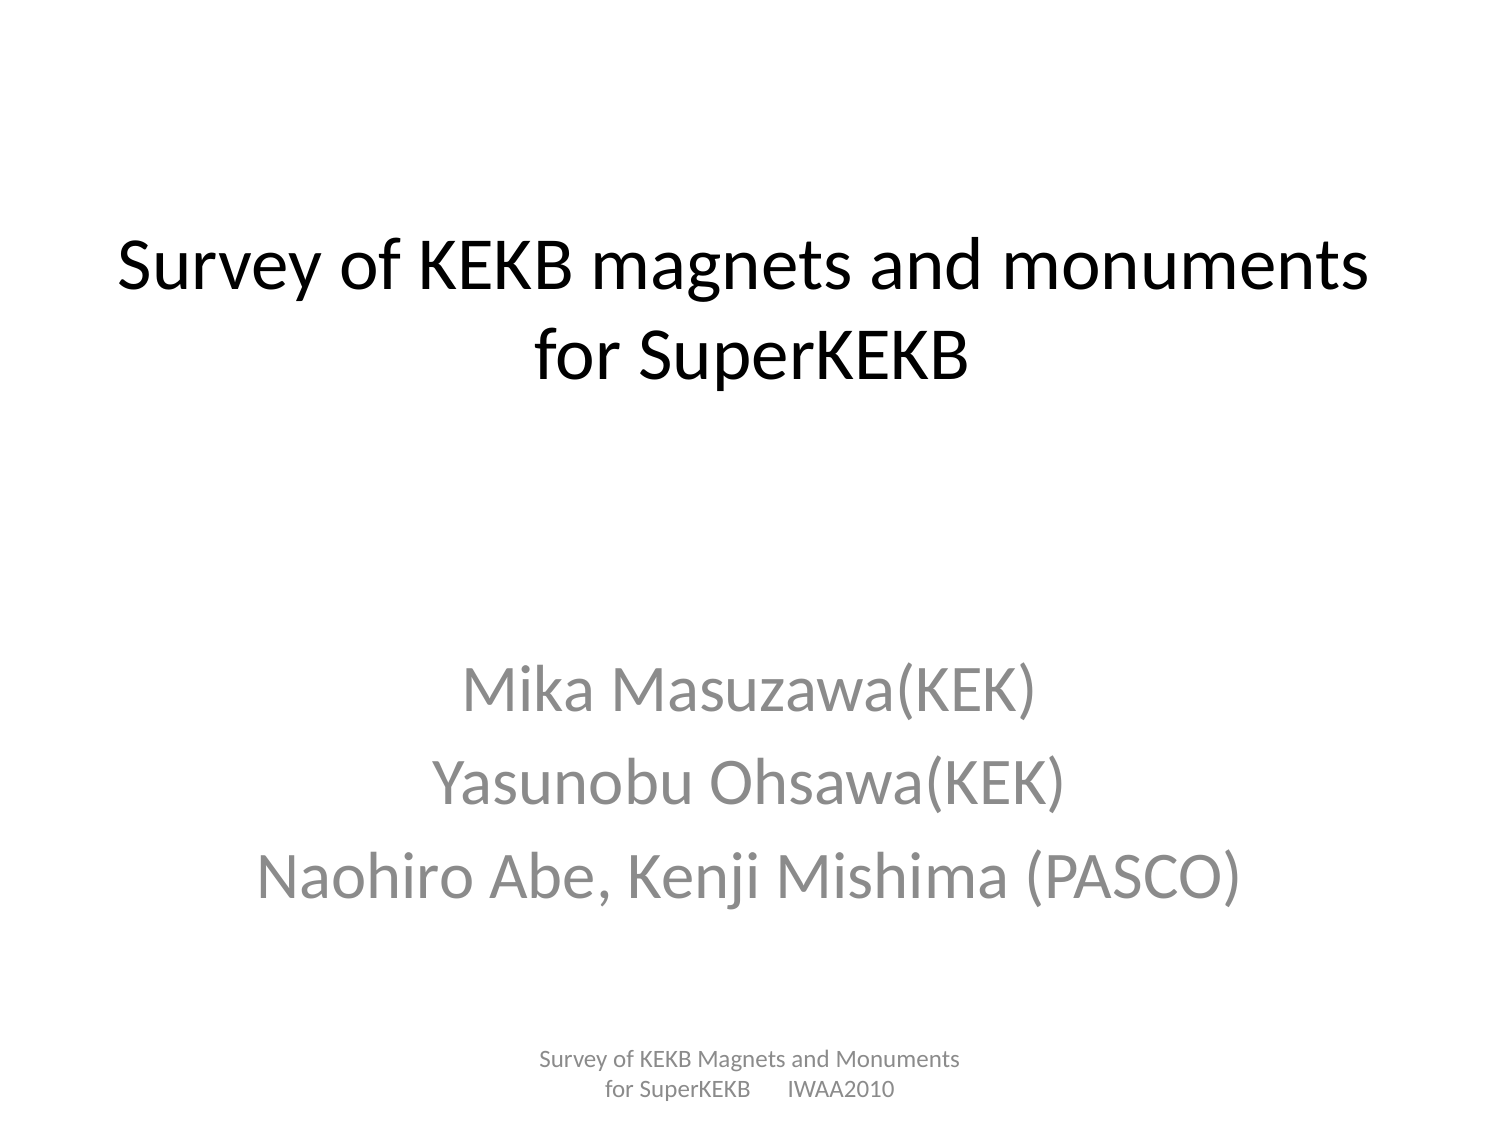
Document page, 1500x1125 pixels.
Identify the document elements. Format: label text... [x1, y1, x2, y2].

title Survey of KEKB magnets and monuments for SuperKEKB [77, 184, 1429, 426]
subtitle Mika Masuzawa(KEK) Yasunobu Ohsawa(KEK) Naohiro Abe, Kenji Mishima (PASCO) [225, 637, 1275, 925]
footer Survey of KEKB Magnets and Monuments for SuperKEKB IWAA2010 [512, 1042, 988, 1103]
